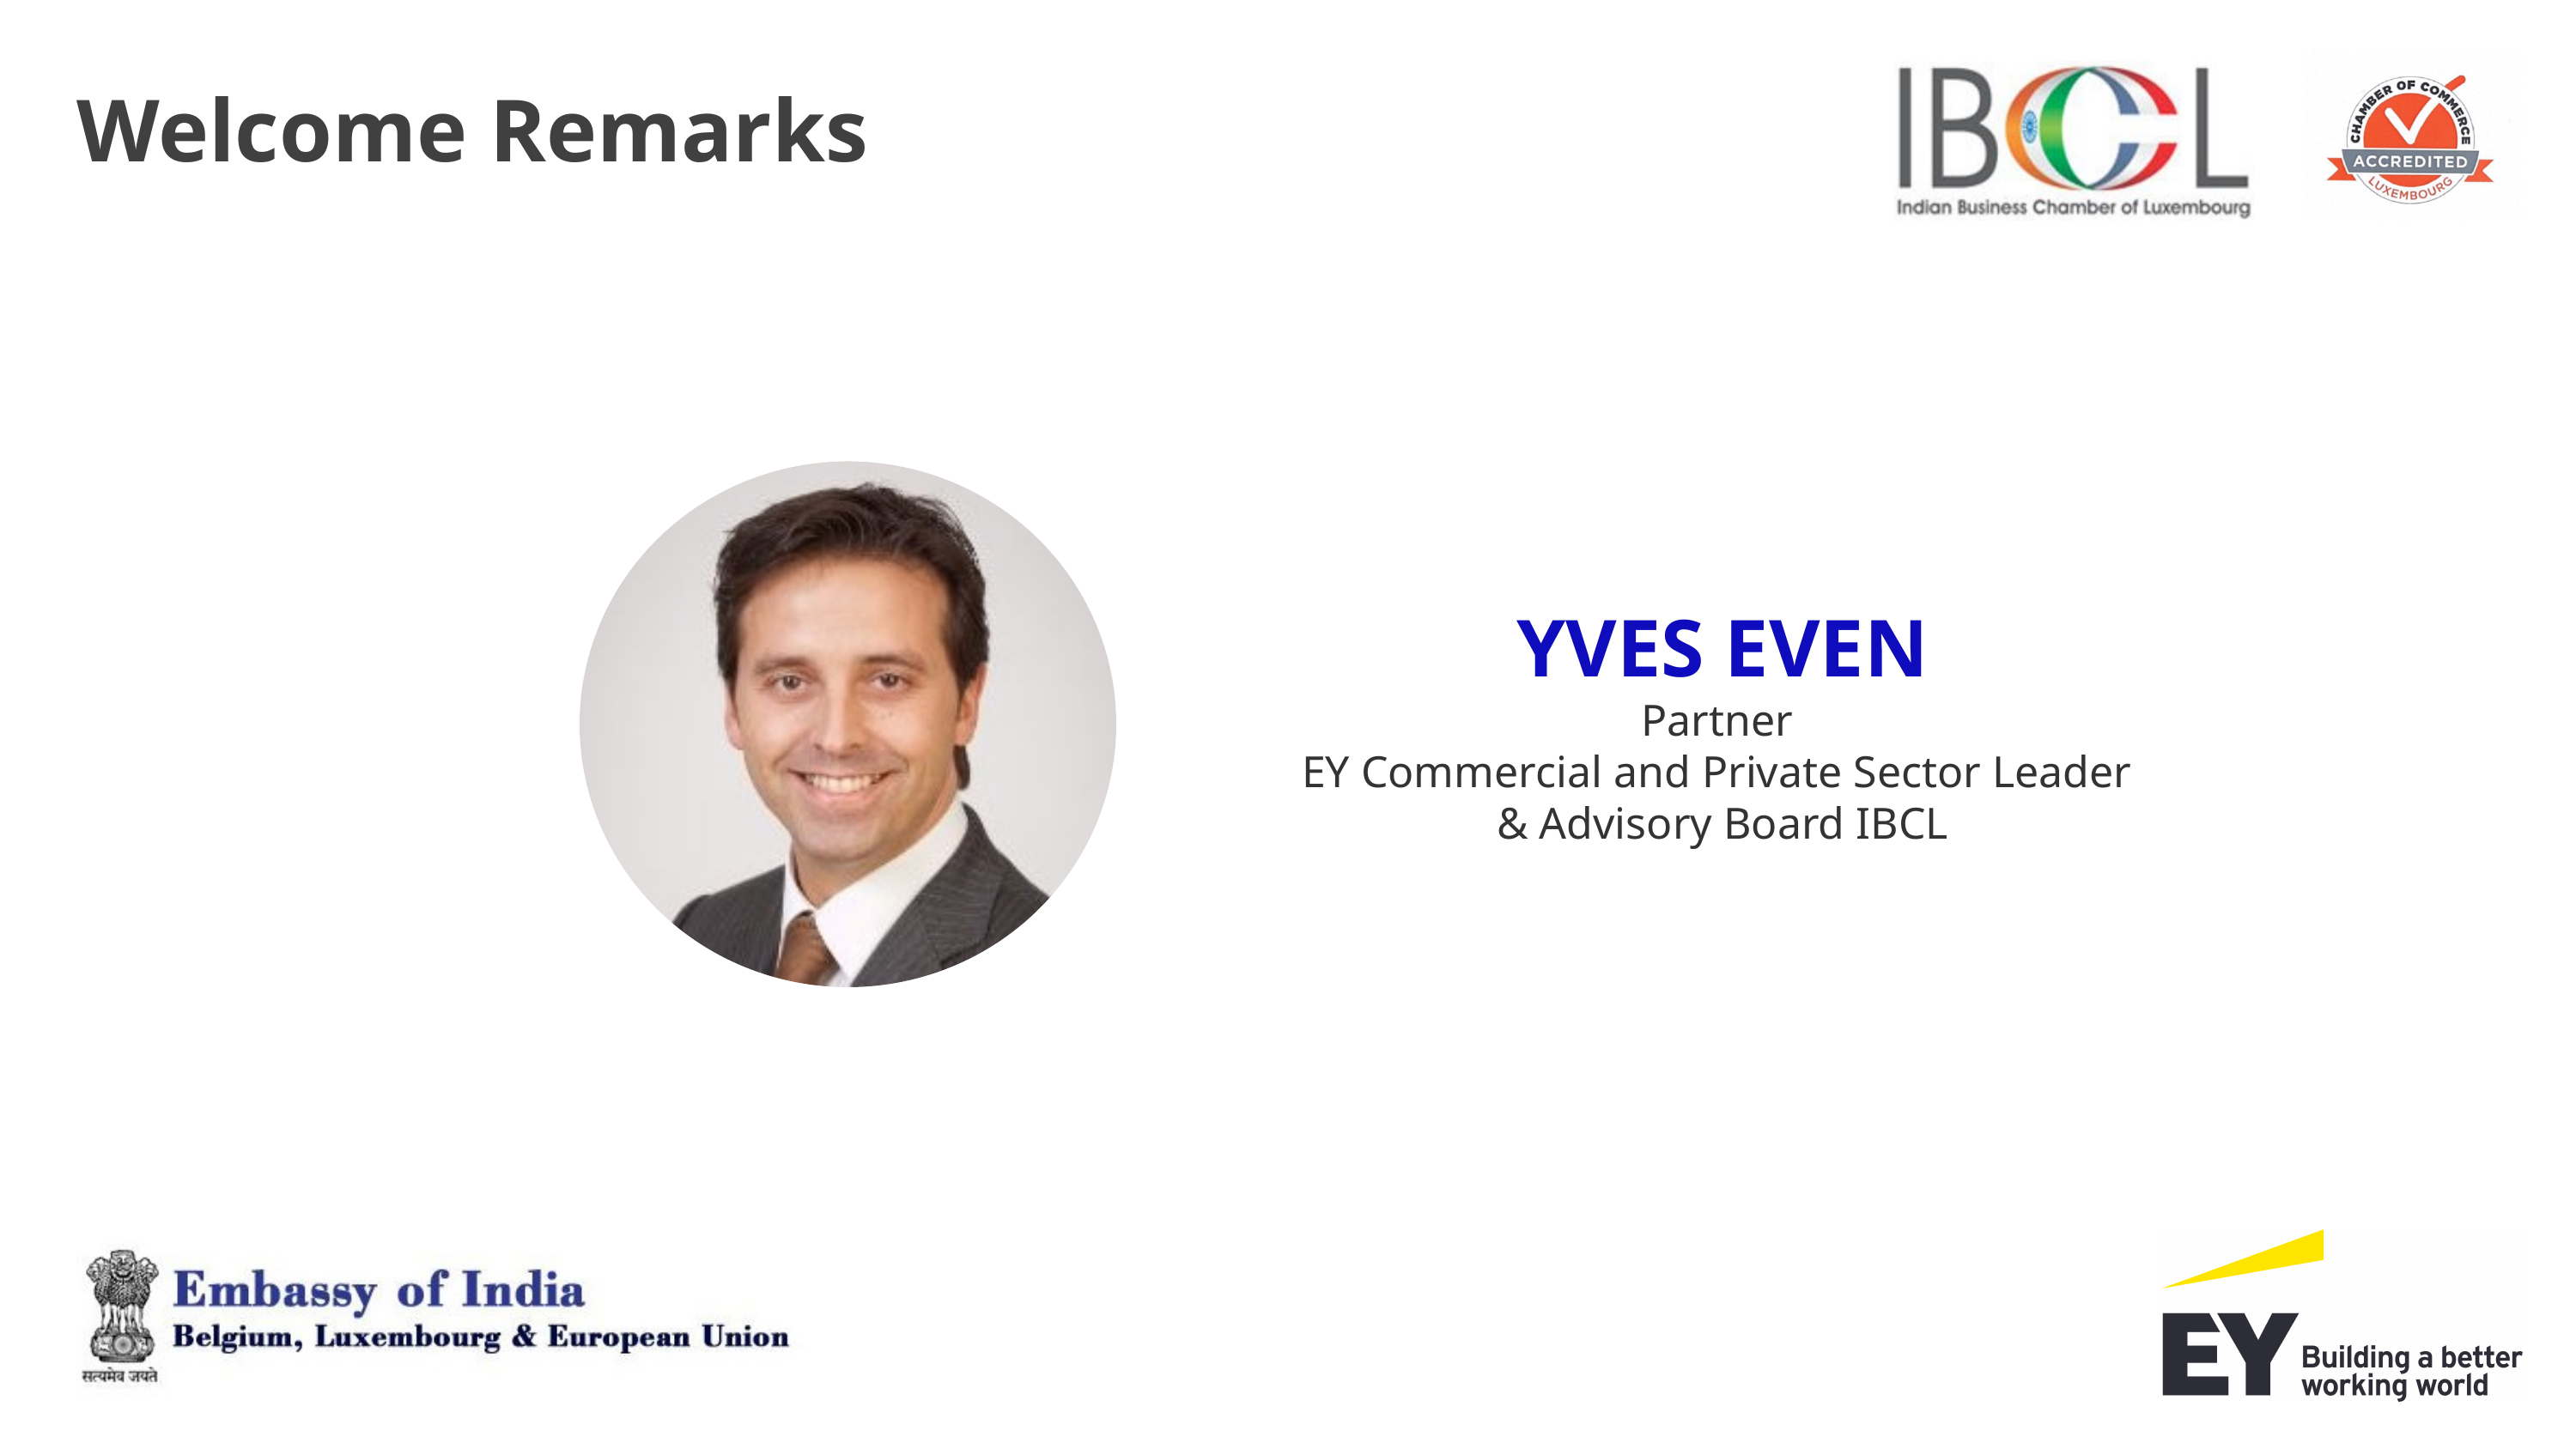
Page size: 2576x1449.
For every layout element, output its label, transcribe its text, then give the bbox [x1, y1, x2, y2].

picture [1893, 61, 2254, 221]
text_box Welcome Remarks [64, 70, 1836, 185]
picture [2161, 1229, 2523, 1402]
picture [53, 1229, 817, 1402]
picture [2305, 48, 2523, 221]
text_box [577, 459, 1119, 990]
text_box YVES EVEN Partner EY Commercial and Private Sector Leader & Advisory Board IBCL [1212, 591, 2233, 854]
